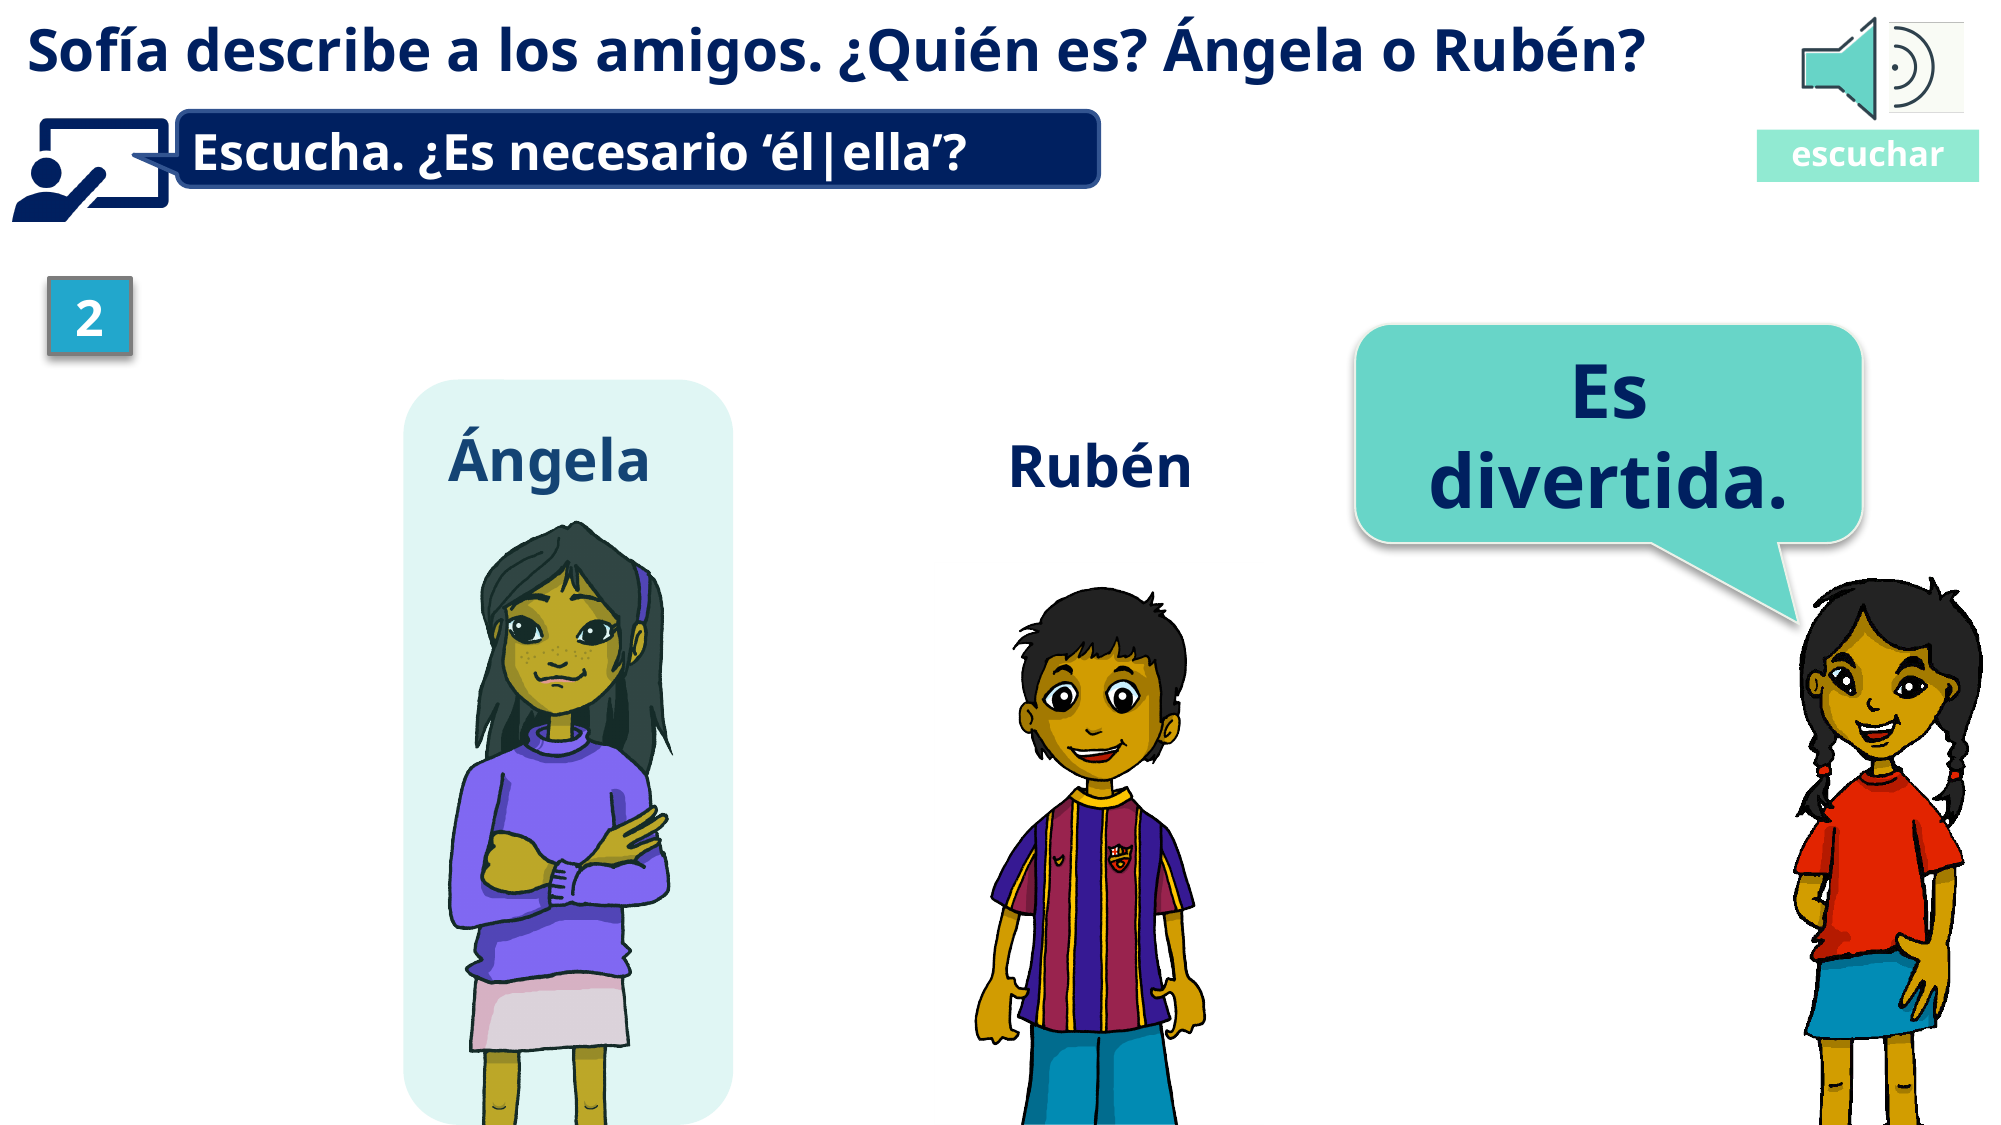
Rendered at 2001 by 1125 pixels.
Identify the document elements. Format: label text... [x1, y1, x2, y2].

title escuchar [1756, 129, 1980, 182]
text_box 2 [48, 278, 131, 355]
picture [934, 562, 1264, 1125]
text_box Es divertida. [1354, 322, 1864, 602]
picture [1756, 522, 2000, 1125]
text_box [1043, 110, 1099, 187]
text_box Rubén [963, 421, 1238, 506]
picture [1772, 0, 1964, 166]
text_box [402, 378, 735, 1123]
text_box Escucha. ¿Es necesario ‘él|ella’? [177, 109, 1043, 189]
picture [4, 84, 176, 256]
picture [422, 505, 697, 1125]
text_box Sofía describe a los amigos. ¿Quién es? Ángela o Rubén? [12, 6, 1772, 161]
